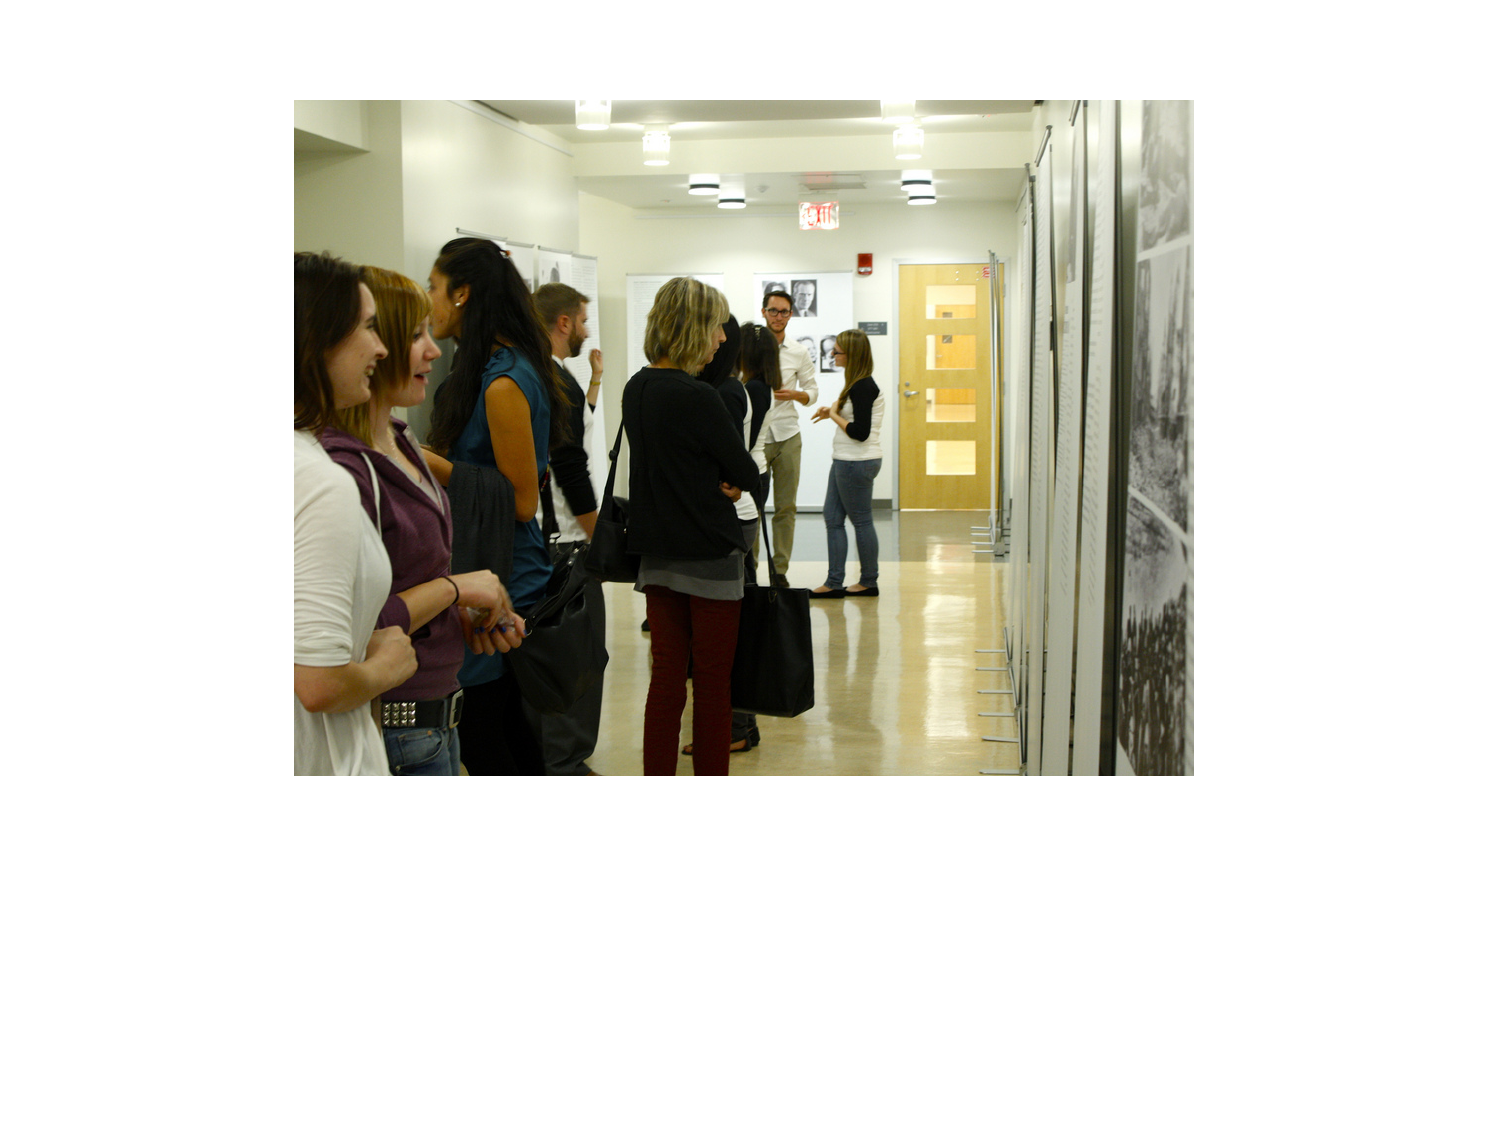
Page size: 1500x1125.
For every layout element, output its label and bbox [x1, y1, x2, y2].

picture [293, 100, 1195, 776]
